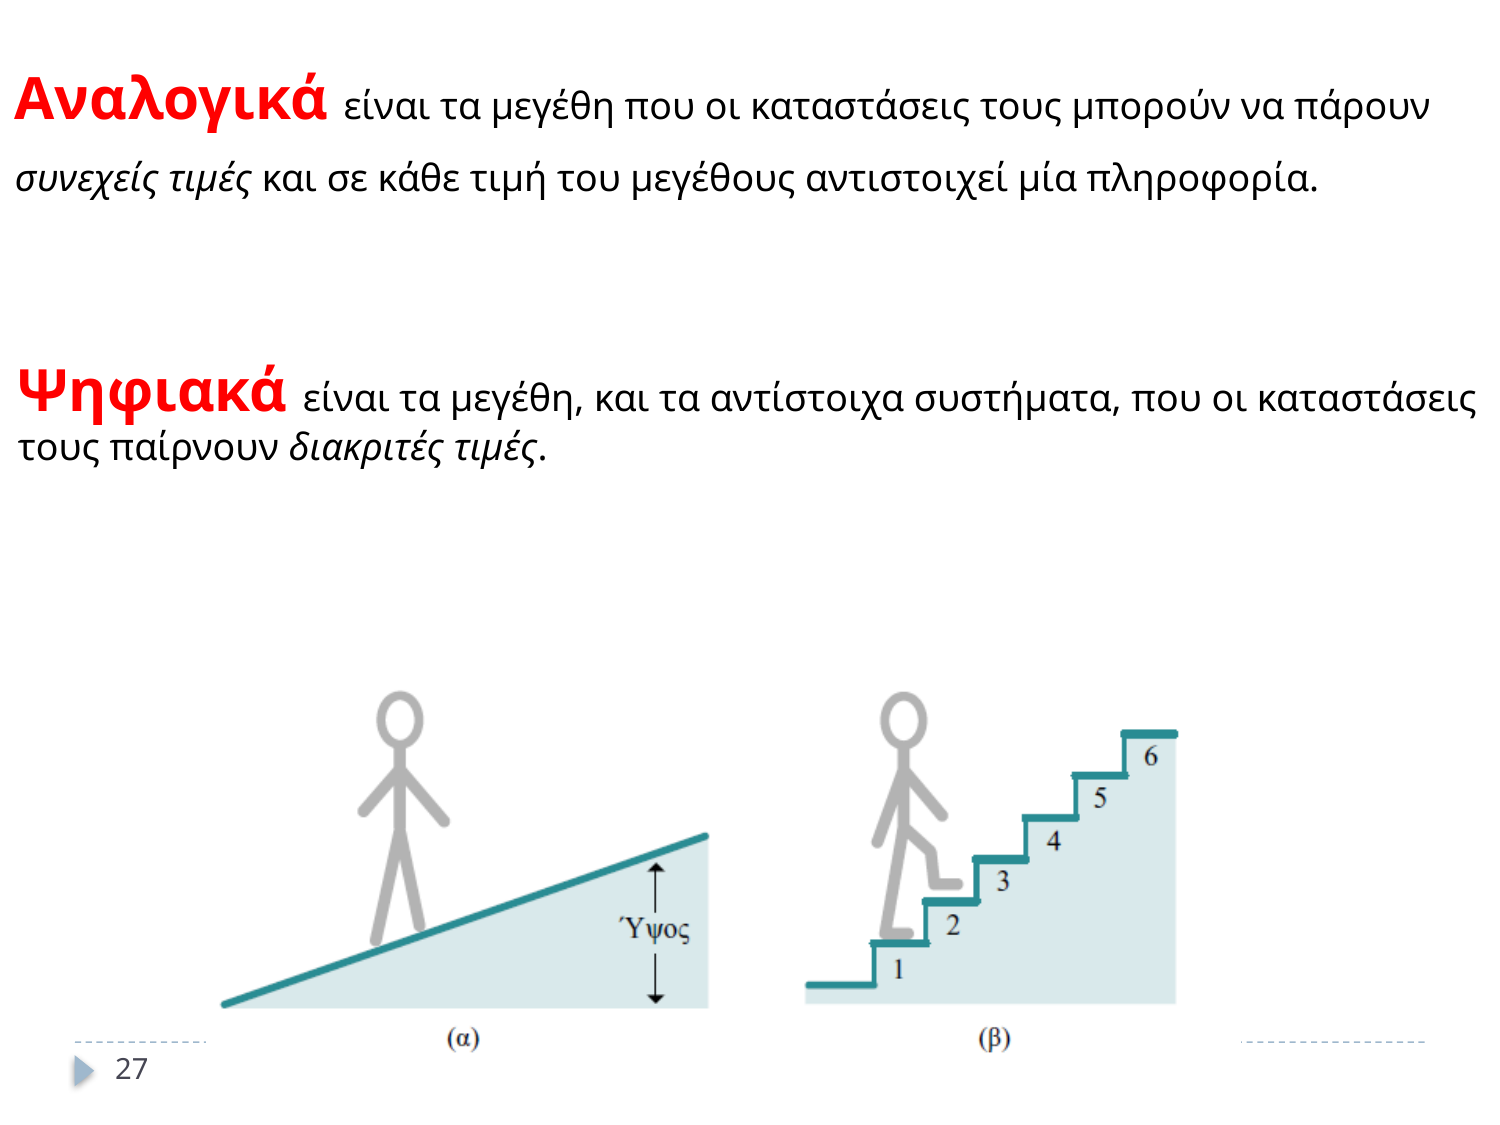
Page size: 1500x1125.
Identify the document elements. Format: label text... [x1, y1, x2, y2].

text_box Ψηφιακά είναι τα μεγέθη, και τα αντίστοιχα συστήματα, που οι καταστάσεις τους παίρνουν διακριτές τιμές. [3, 345, 1500, 476]
slide_number 27 [100, 1042, 426, 1103]
picture [206, 609, 1242, 1062]
text_box Aναλογικά είναι τα μεγέθη που οι καταστάσεις τους μπορούν να πάρουν συνεχείς τιμές και σε κάθε τιμή του μεγέθους αντιστοιχεί μία πληροφορία. [0, 19, 1500, 207]
